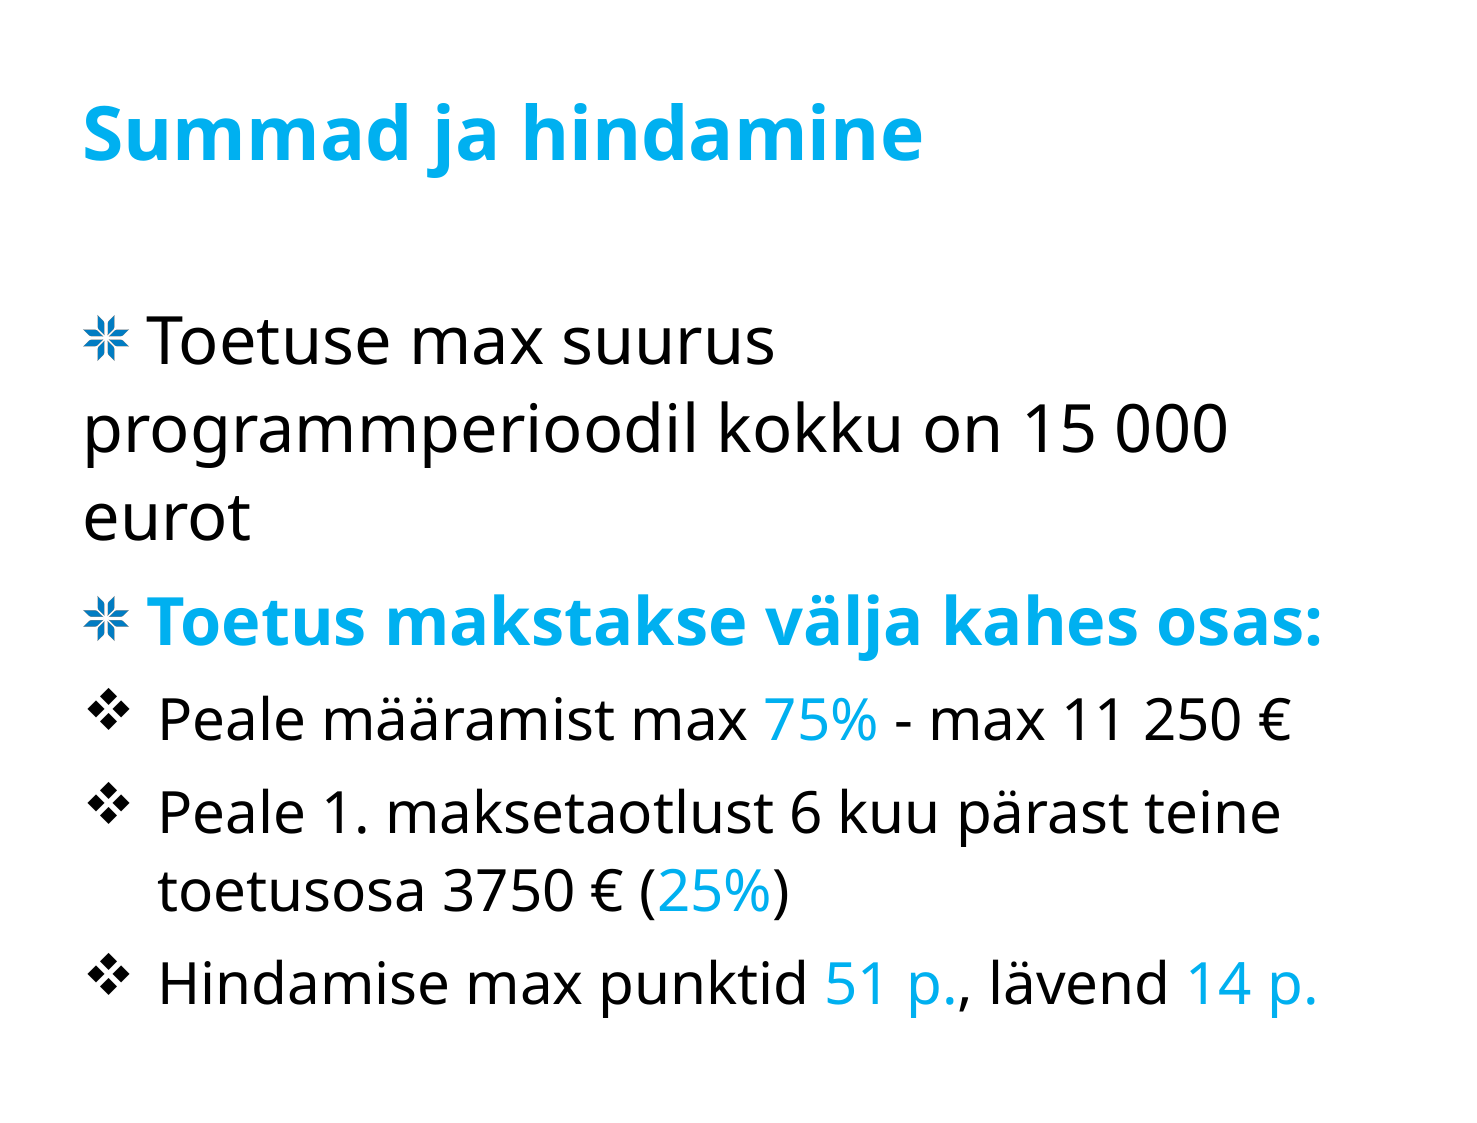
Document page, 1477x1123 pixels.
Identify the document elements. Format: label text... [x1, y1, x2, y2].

picture [82, 314, 130, 362]
list Toetuse max suurus programmperioodil kokku on 15 000 eurot Toetus makstakse välja kahes osas: Peale määramist max 75% - max 11 250 € Peale 1. maksetaotlust 6 kuu pärast teine toetusosa 3750 € (25%) Hindamise max punktid 51 p., lävend 14 p. [82, 290, 1382, 1031]
title Summad ja hindamine [82, 88, 1382, 266]
picture [82, 595, 130, 642]
